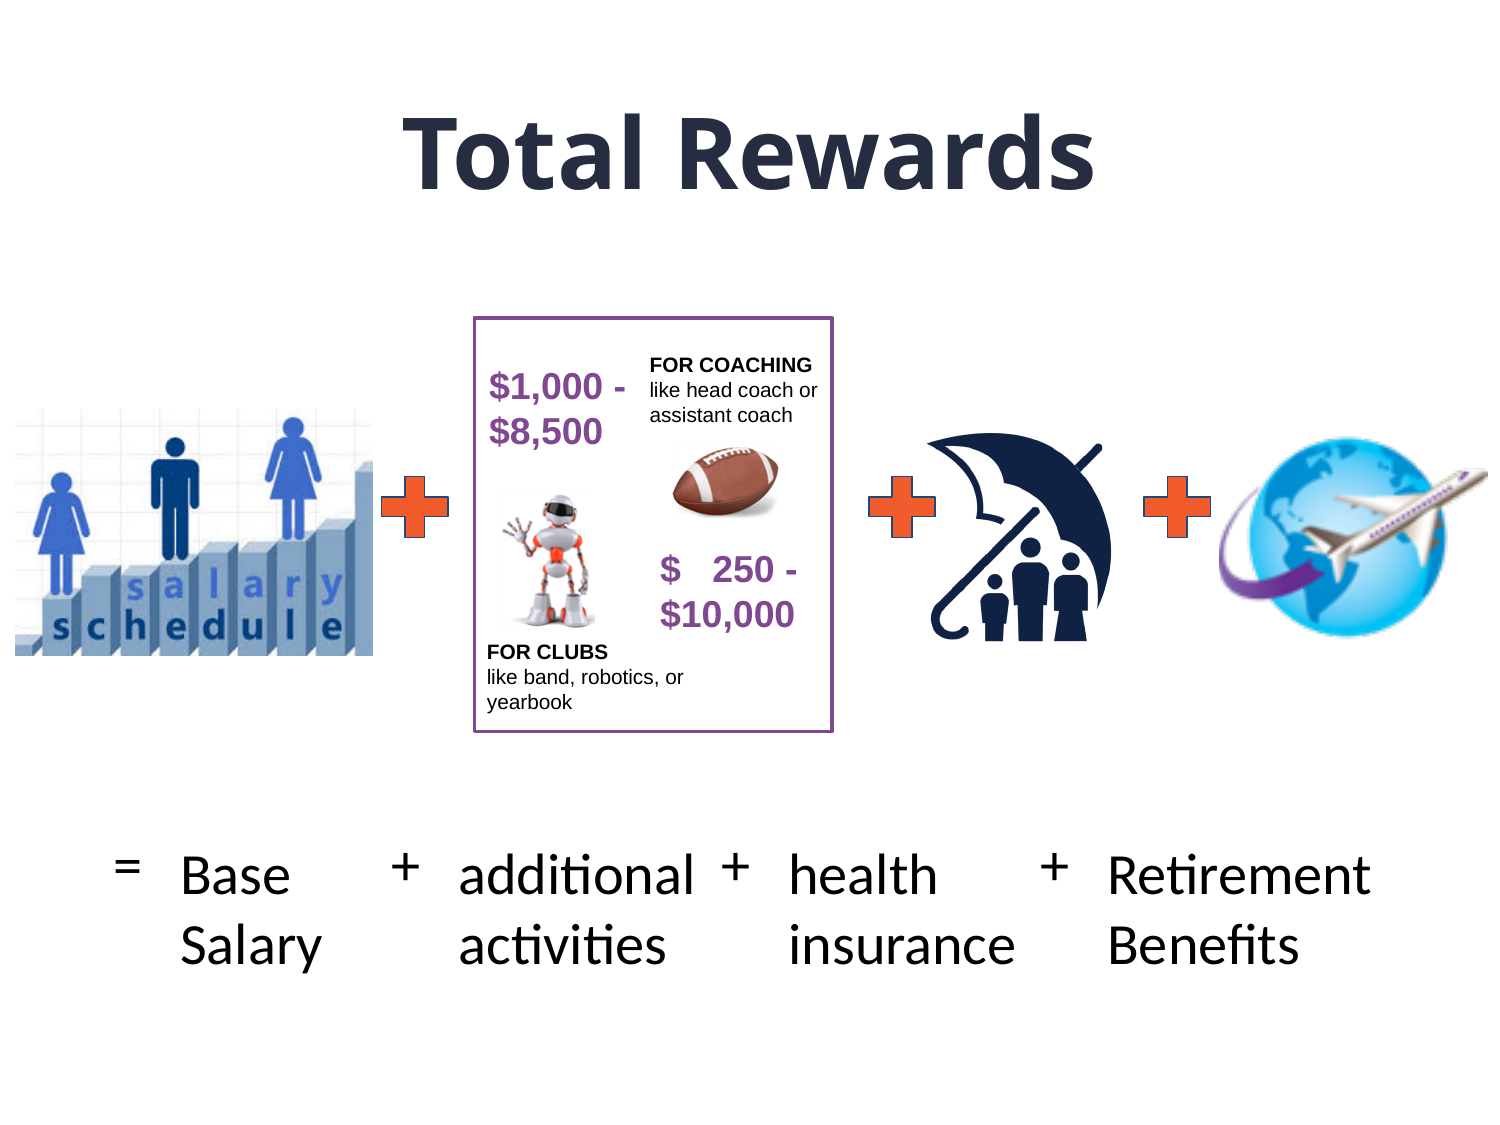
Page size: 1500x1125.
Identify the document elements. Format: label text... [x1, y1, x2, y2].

text_box additional activities [368, 828, 698, 984]
text_box [868, 476, 907, 538]
picture [15, 407, 374, 657]
picture [912, 428, 1134, 649]
text_box Retirement Benefits [1017, 828, 1419, 984]
text_box FOR COACHING like head coach or assistant coach [634, 344, 834, 435]
text_box $1,000 -$8,500 [474, 355, 655, 460]
picture [500, 493, 595, 630]
text_box [472, 316, 834, 734]
text_box [1143, 476, 1211, 538]
title Total Rewards [0, 24, 1500, 275]
picture [672, 444, 780, 519]
text_box health insurance [698, 828, 1017, 984]
text_box FOR CLUBS like band, robotics, or yearbook [472, 631, 777, 722]
picture [1219, 403, 1488, 675]
text_box [381, 476, 448, 538]
text_box Base Salary [90, 828, 368, 984]
text_box $ 250 -$10,000 [645, 537, 826, 643]
